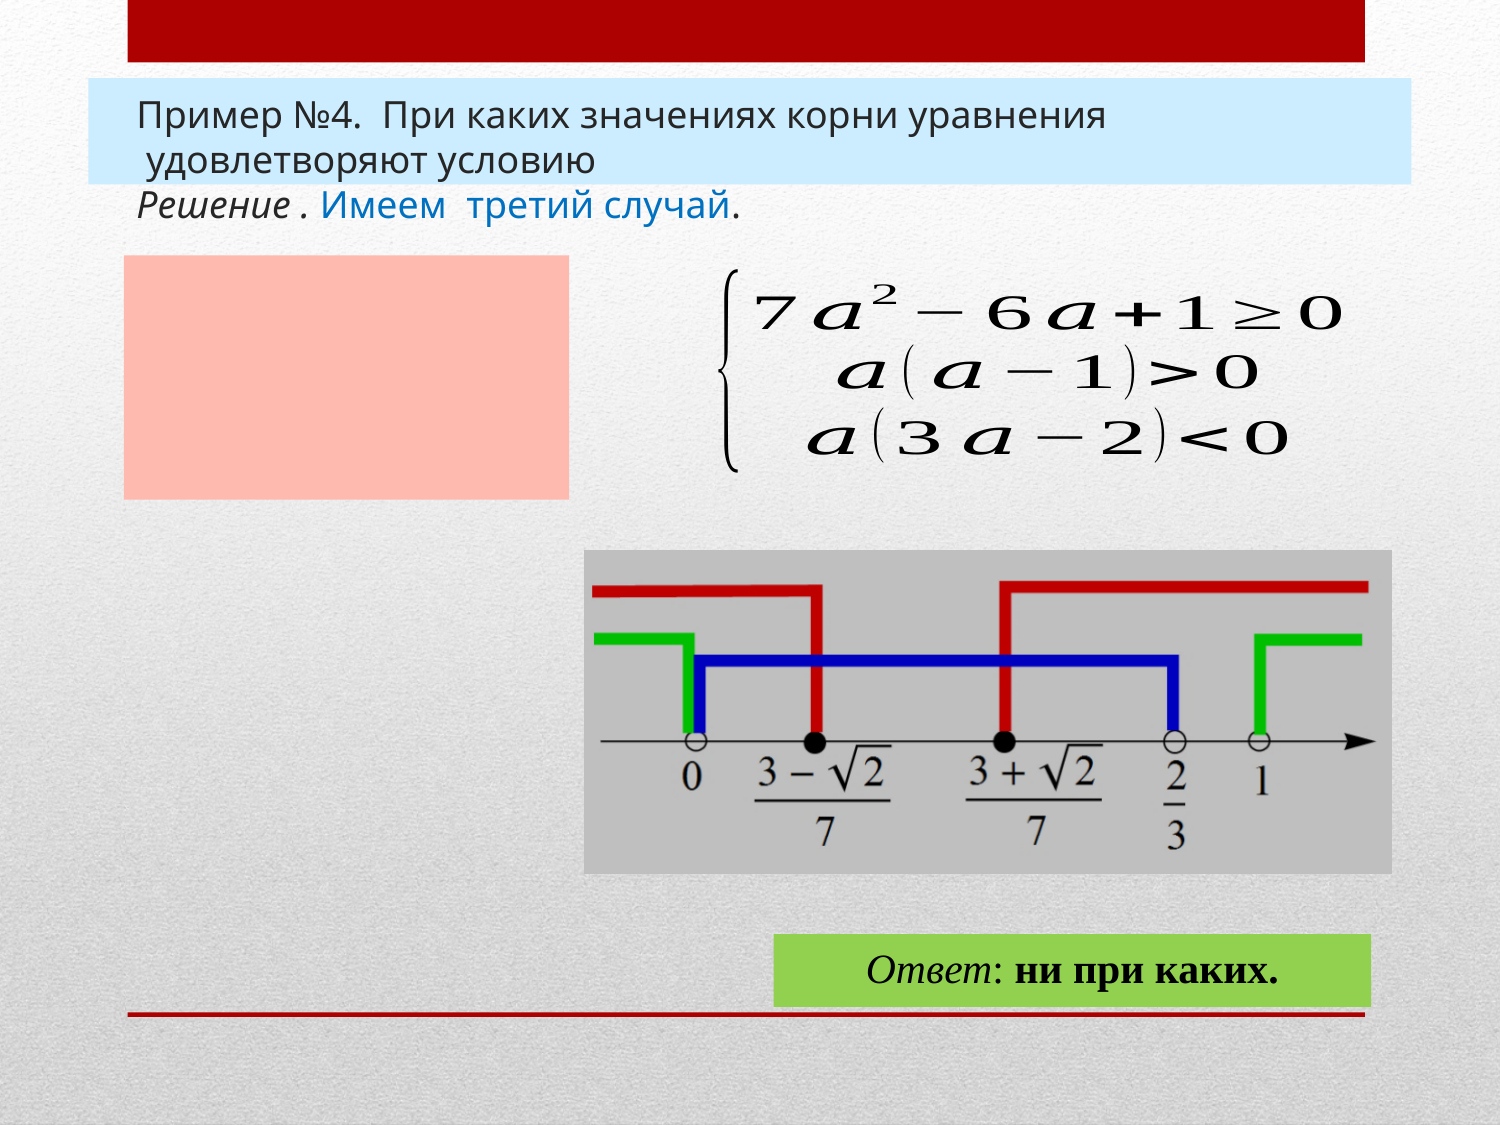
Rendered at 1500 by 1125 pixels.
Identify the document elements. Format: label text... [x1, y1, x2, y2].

text_box [122, 253, 571, 502]
text_box Ответ: ни при каких. [850, 934, 1294, 999]
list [583, 549, 1393, 874]
text_box [87, 76, 1413, 186]
text_box [772, 932, 1373, 1009]
